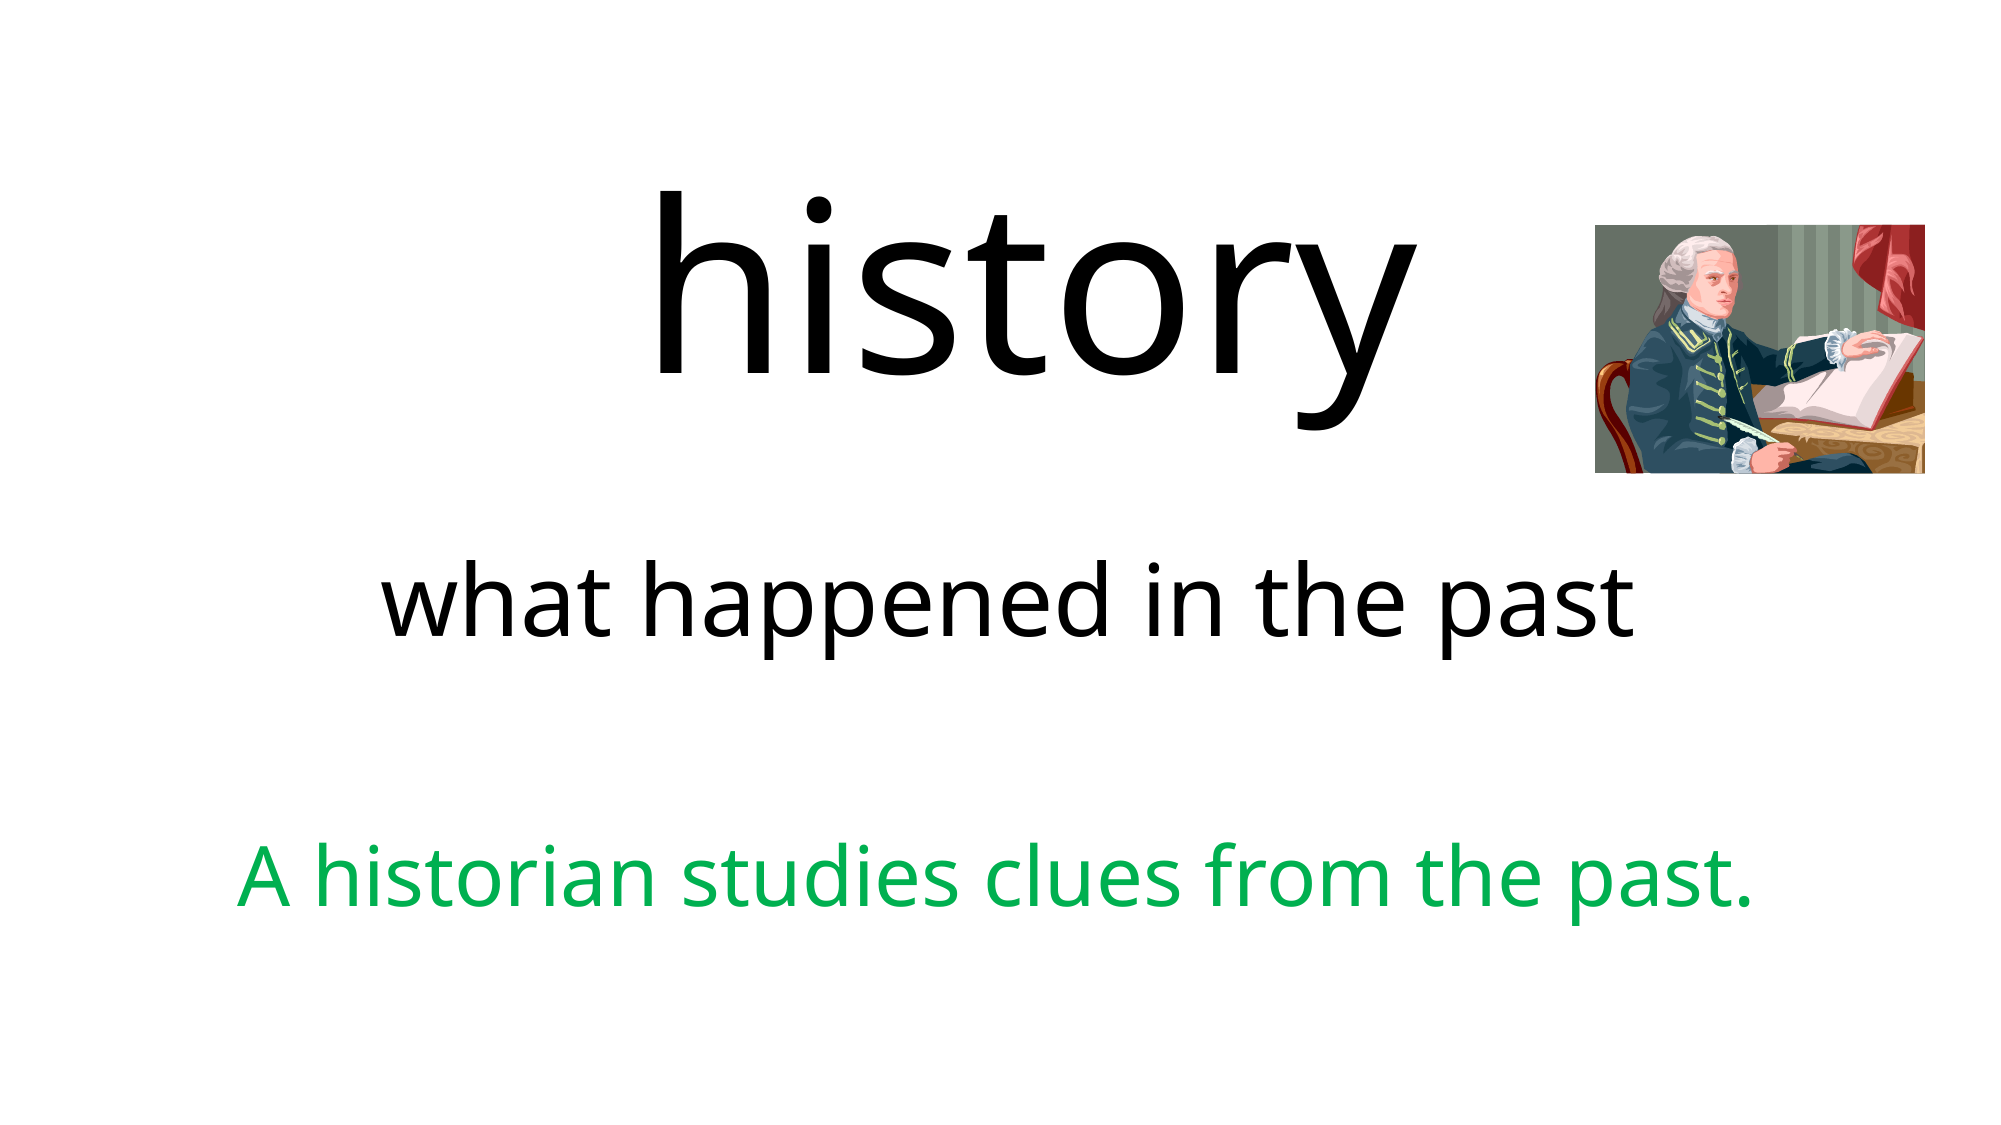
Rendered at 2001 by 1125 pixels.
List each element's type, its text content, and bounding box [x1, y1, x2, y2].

list what happened in the past A historian studies clues from the past. [145, 542, 1871, 1025]
title history [167, 148, 1893, 444]
picture [1595, 221, 1928, 477]
